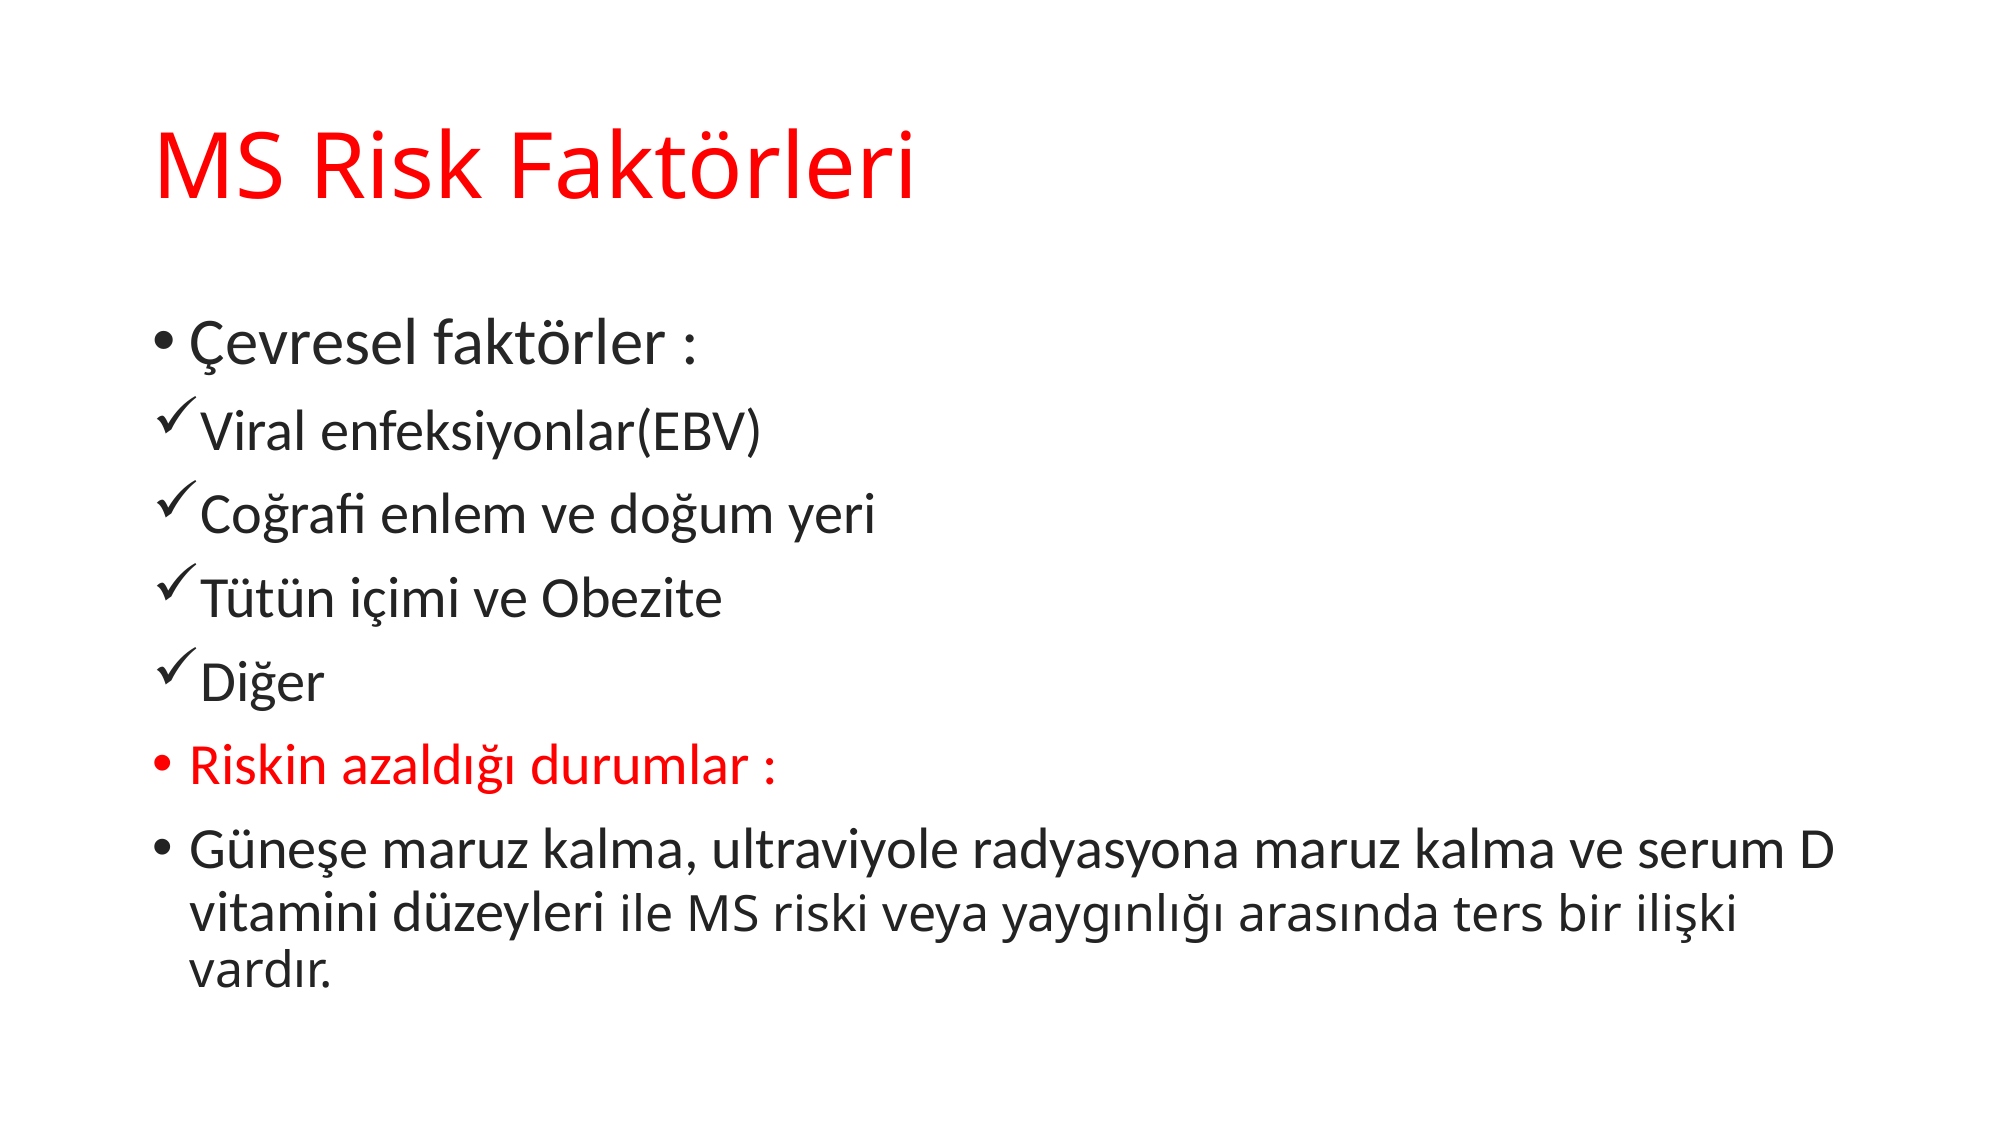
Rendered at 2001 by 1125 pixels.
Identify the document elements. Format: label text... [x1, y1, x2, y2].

list Çevresel faktörler : Viral enfeksiyonlar(EBV) Coğrafi enlem ve doğum yeri Tütün içimi ve Obezite Diğer Riskin azaldığı durumlar : Güneşe maruz kalma, ultraviyole radyasyona maruz kalma ve serum D vitamini düzeyleri ile MS riski veya yaygınlığı arasında ters bir ilişki vardır. [137, 299, 1863, 1014]
title MS Risk Faktörleri [137, 59, 1863, 278]
